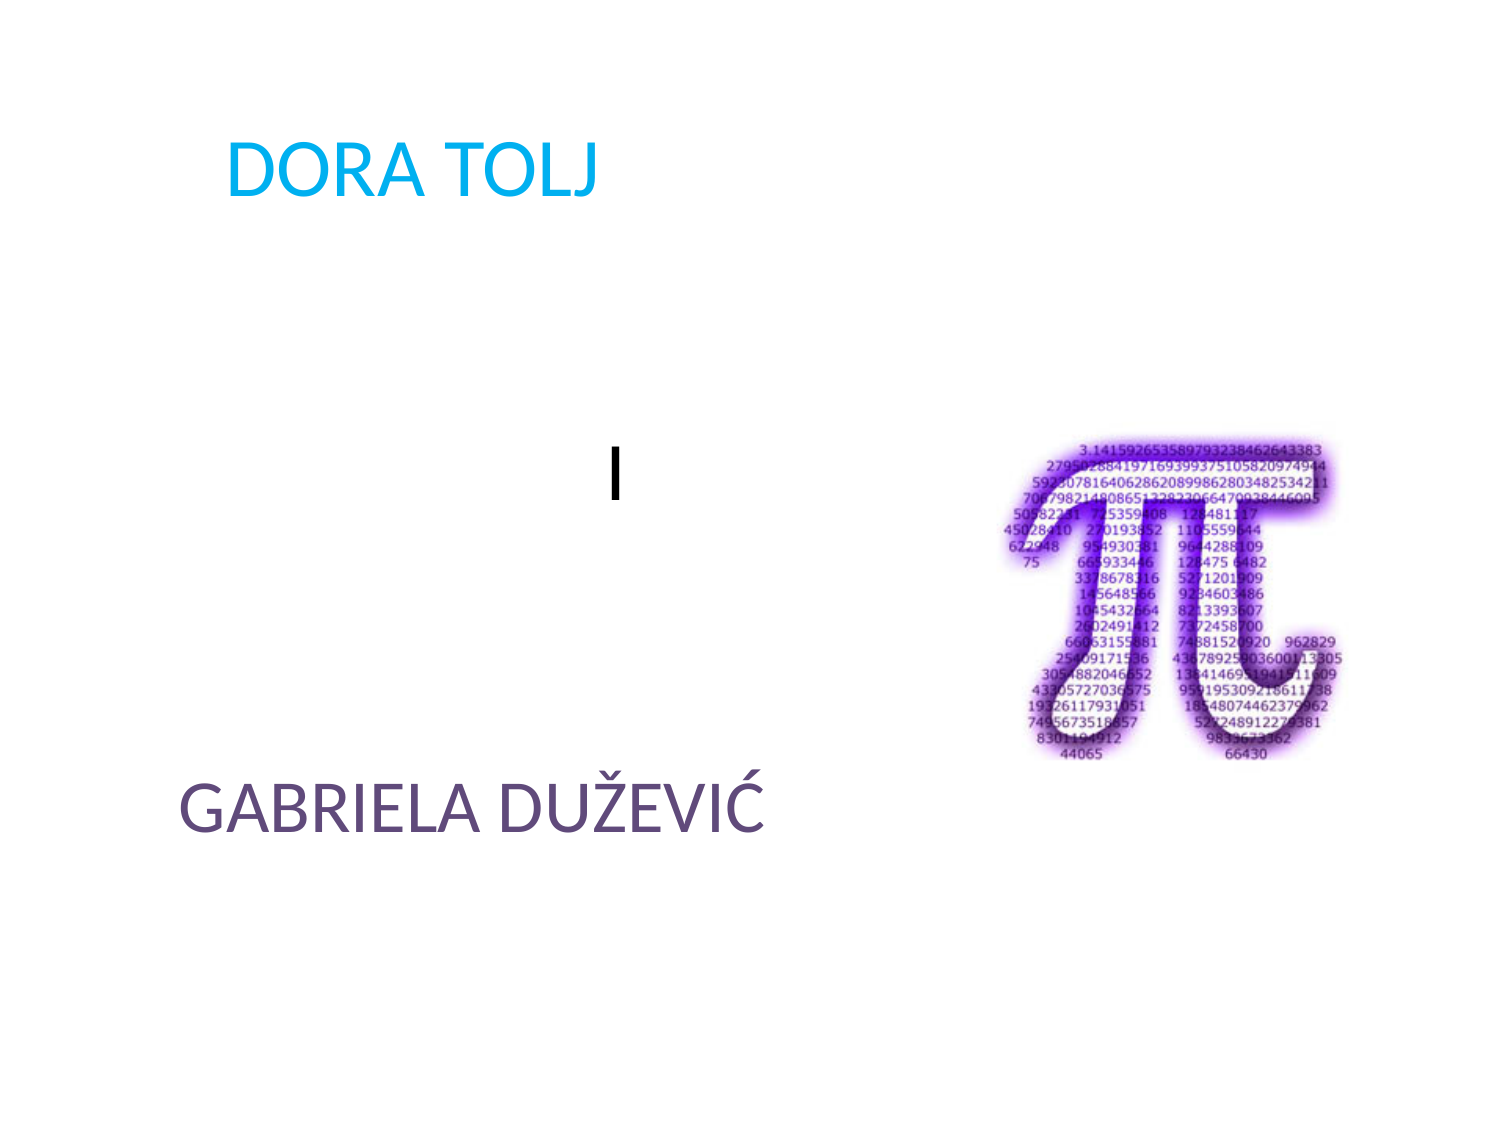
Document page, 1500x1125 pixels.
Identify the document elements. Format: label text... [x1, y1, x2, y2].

text_box I [574, 410, 970, 525]
text_box DORA TOLJ [210, 105, 961, 221]
text_box GABRIELA DUŽEVIĆ [163, 749, 914, 855]
picture [972, 409, 1364, 801]
